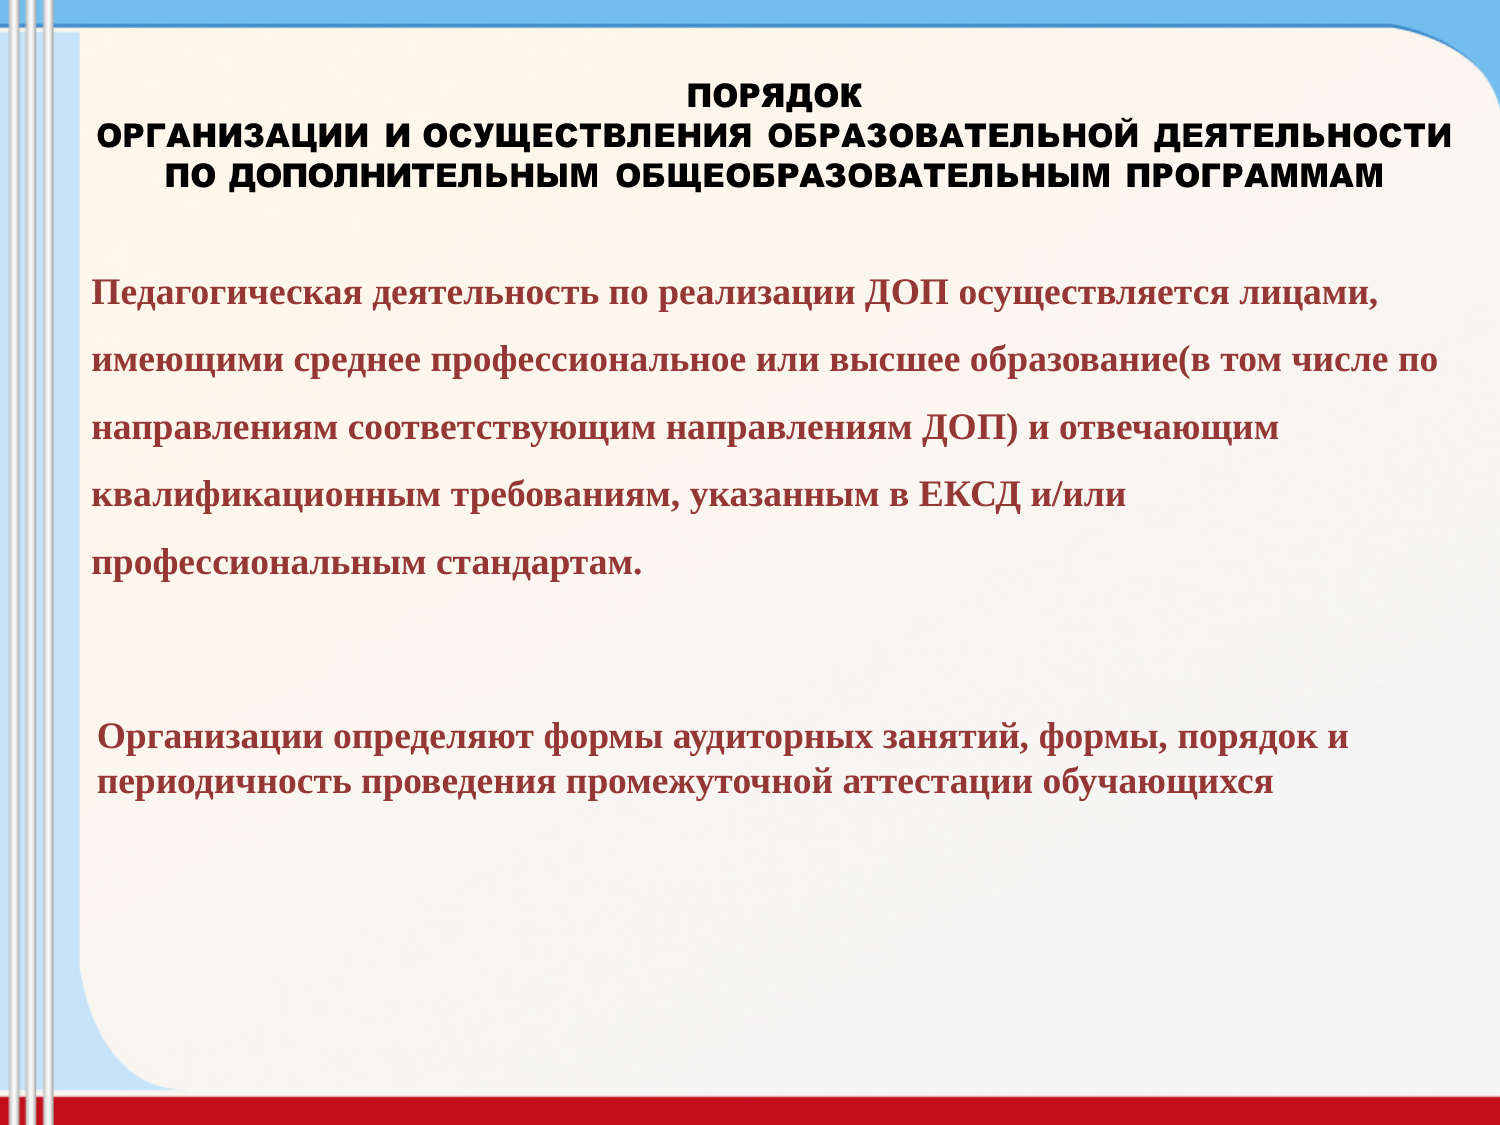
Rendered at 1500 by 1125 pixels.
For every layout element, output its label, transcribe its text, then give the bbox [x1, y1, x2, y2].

text_box Организации определяют формы аудиторных занятий, формы, порядок и периодичность проведения промежуточной аттестации обучающихся [82, 704, 1476, 809]
picture [0, 0, 1500, 1125]
text_box Педагогическая деятельность по реализации ДОП осуществляется лицами, имеющими среднее профессиональное или высшее образование(в том числе по направлениям соответствующим направлениям ДОП) и отвечающим квалификационным требованиям, указанным в ЕКСД и/или профессиональным стандартам. [76, 236, 1459, 635]
